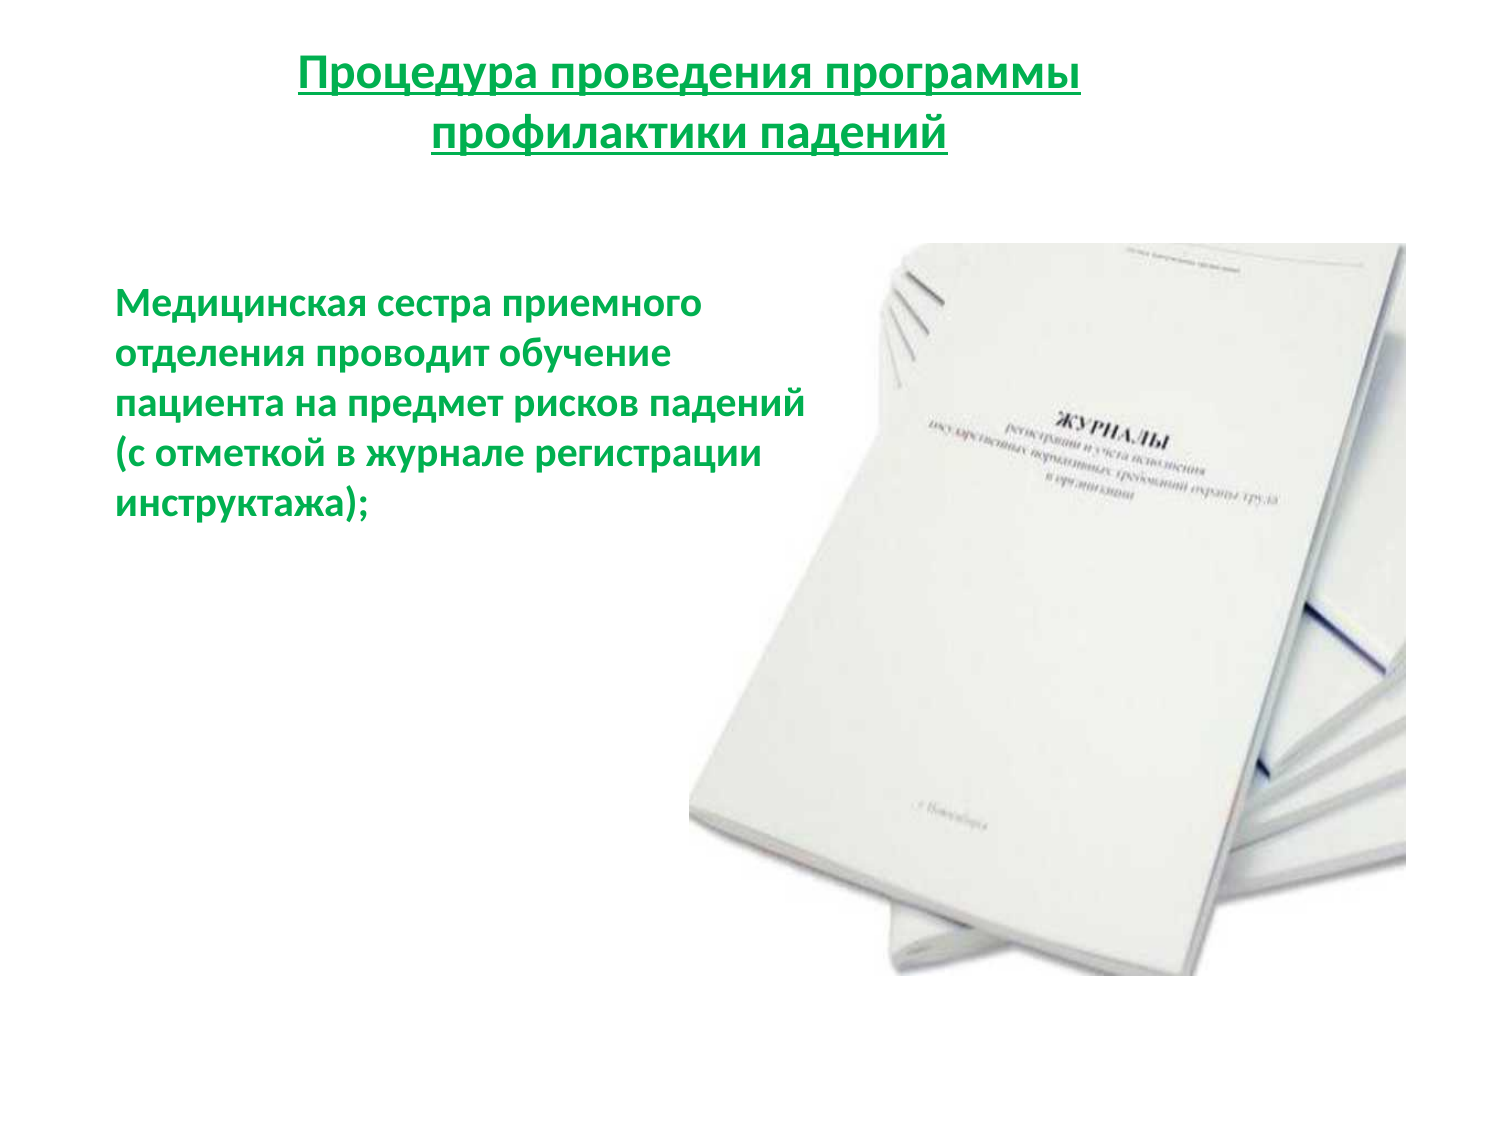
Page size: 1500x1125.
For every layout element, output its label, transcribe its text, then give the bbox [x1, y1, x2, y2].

text_box Медицинская сестра приемного отделения проводит обучение пациента на предмет рисков падений (с отметкой в журнале регистрации инструктажа); [100, 267, 684, 532]
picture [689, 243, 1406, 977]
text_box Процедура проведения программы профилактики падений [253, 30, 1125, 166]
